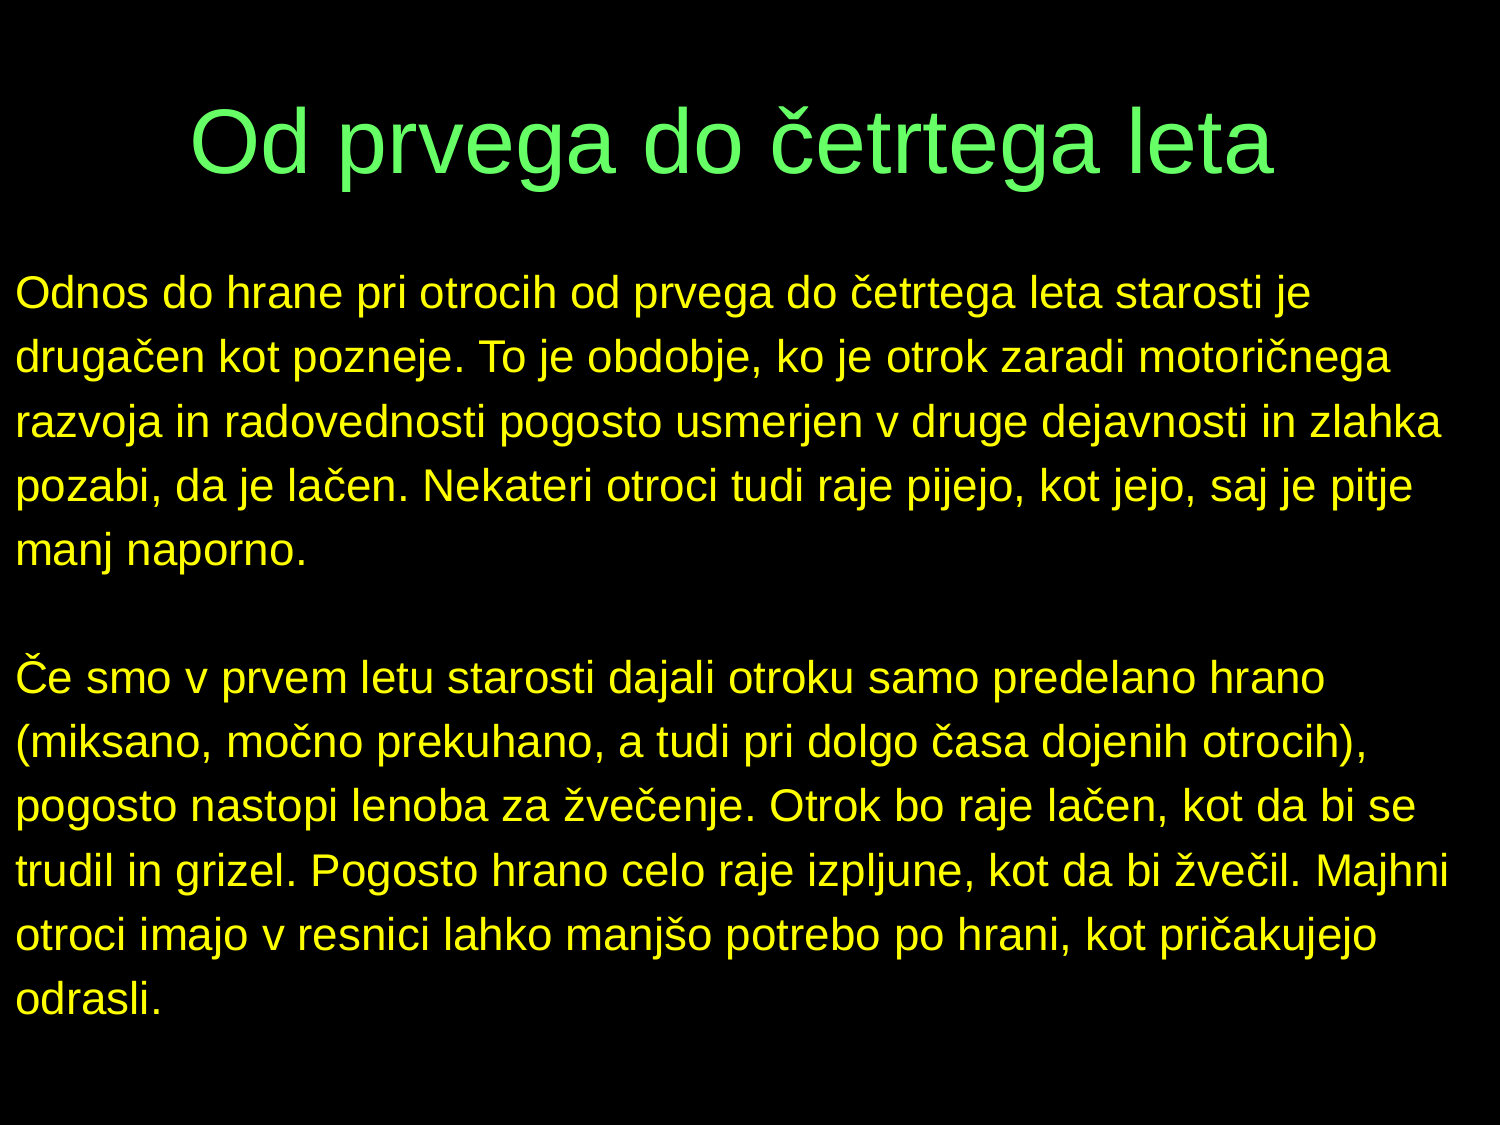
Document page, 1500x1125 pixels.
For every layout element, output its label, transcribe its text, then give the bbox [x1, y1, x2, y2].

title Od prvega do četrtega leta [123, 66, 1341, 208]
list Odnos do hrane pri otrocih od prvega do četrtega leta starosti je drugačen kot pozneje. To je obdobje, ko je otrok zaradi motoričnega razvoja in radovednosti pogosto usmerjen v druge dejavnosti in zlahka pozabi, da je lačen. Nekateri otroci tudi raje pijejo, kot jejo, saj je pitje manj naporno. Če smo v prvem letu starosti dajali otroku samo predelano hrano (miksano, močno prekuhano, a tudi pri dolgo časa dojenih otrocih), pogosto nastopi lenoba za žvečenje. Otrok bo raje lačen, kot da bi se trudil in grizel. Pogosto hrano celo raje izpljune, kot da bi žvečil. Majhni otroci imajo v resnici lahko manjšo potrebo po hrani, kot pričakujejo odrasli. [0, 255, 1500, 1125]
